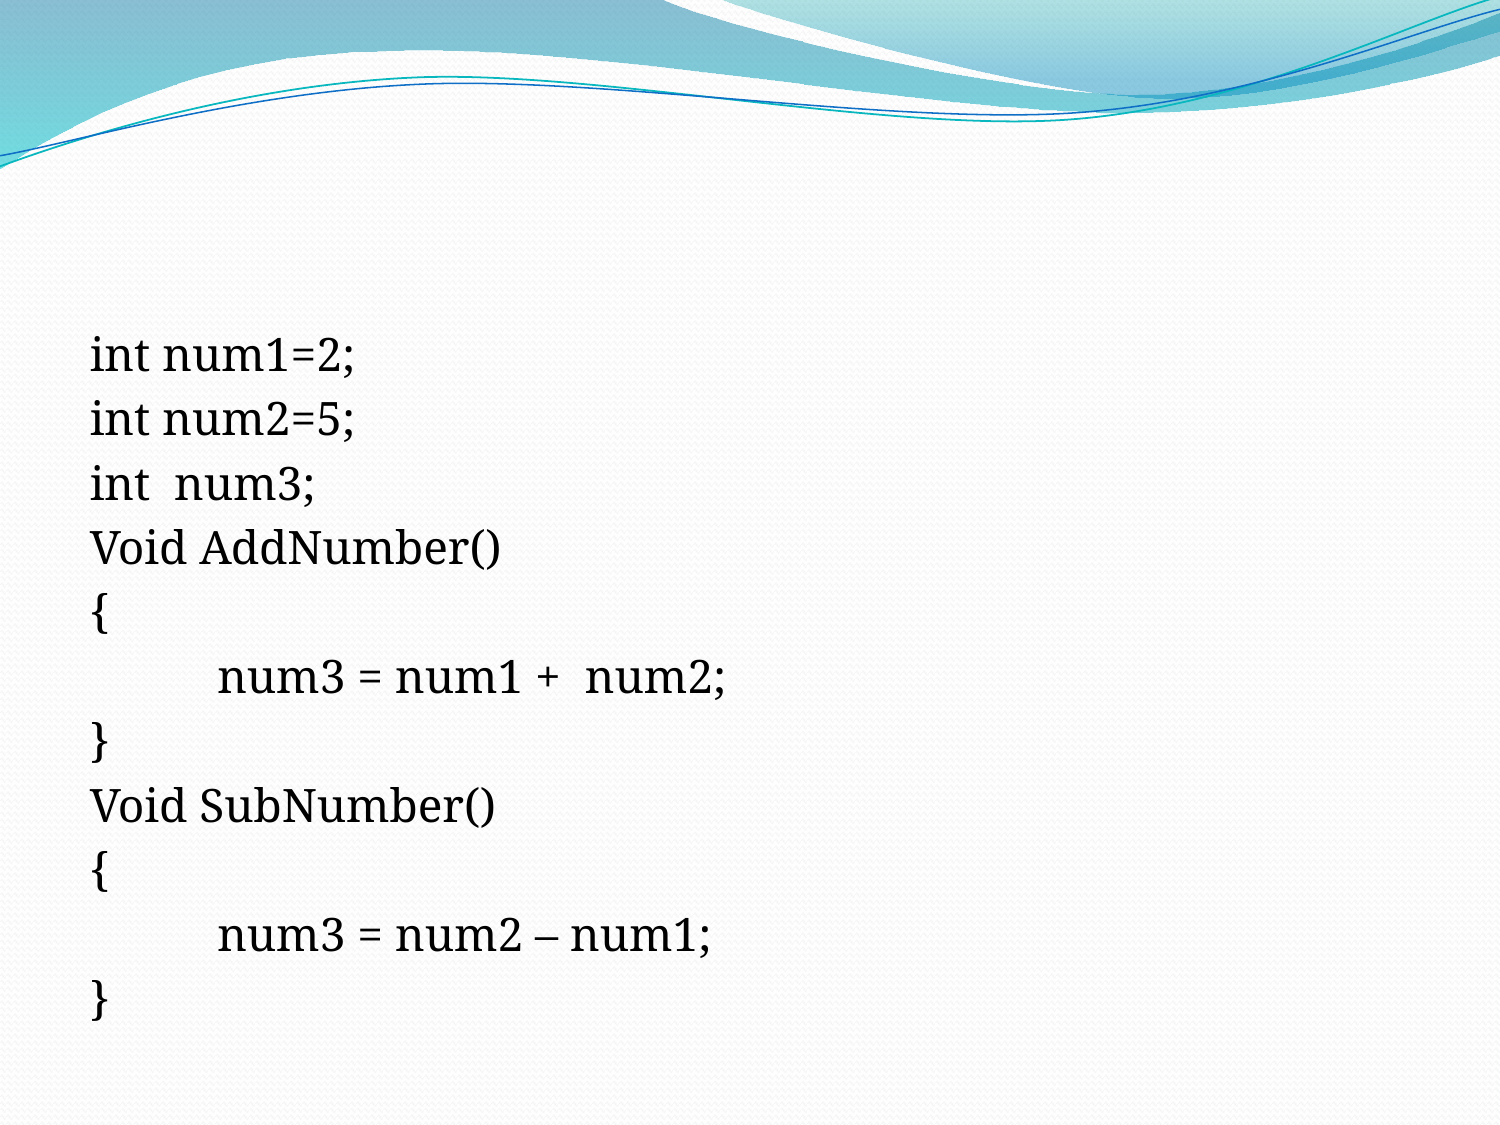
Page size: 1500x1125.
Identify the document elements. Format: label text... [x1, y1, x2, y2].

list int num1=2; int num2=5; int num3; Void AddNumber() { num3 = num1 + num2; } Void SubNumber() { num3 = num2 – num1; } [75, 317, 1425, 1038]
